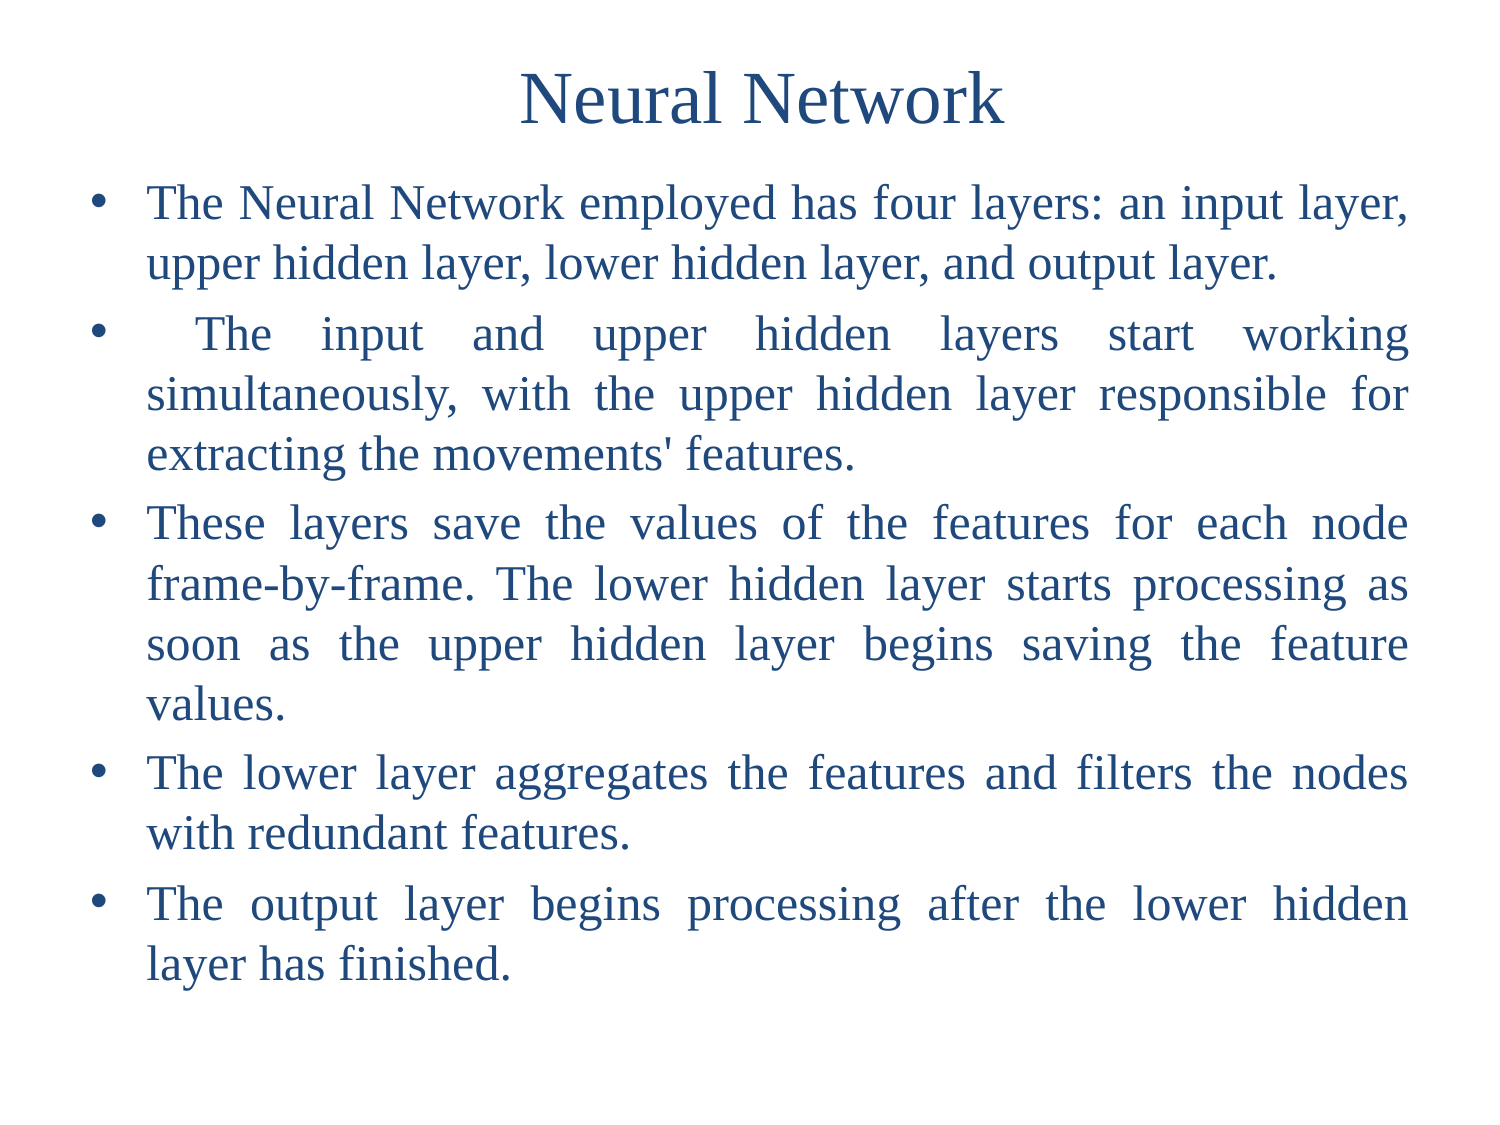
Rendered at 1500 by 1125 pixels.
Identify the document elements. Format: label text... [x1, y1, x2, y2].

title Neural Network [87, 0, 1438, 188]
list The Neural Network employed has four layers: an input layer, upper hidden layer, lower hidden layer, and output layer. The input and upper hidden layers start working simultaneously, with the upper hidden layer responsible for extracting the movements' features. These layers save the values of the features for each node frame-by-frame. The lower hidden layer starts processing as soon as the upper hidden layer begins saving the feature values. The lower layer aggregates the features and filters the nodes with redundant features. The output layer begins processing after the lower hidden layer has finished. [75, 162, 1425, 1075]
